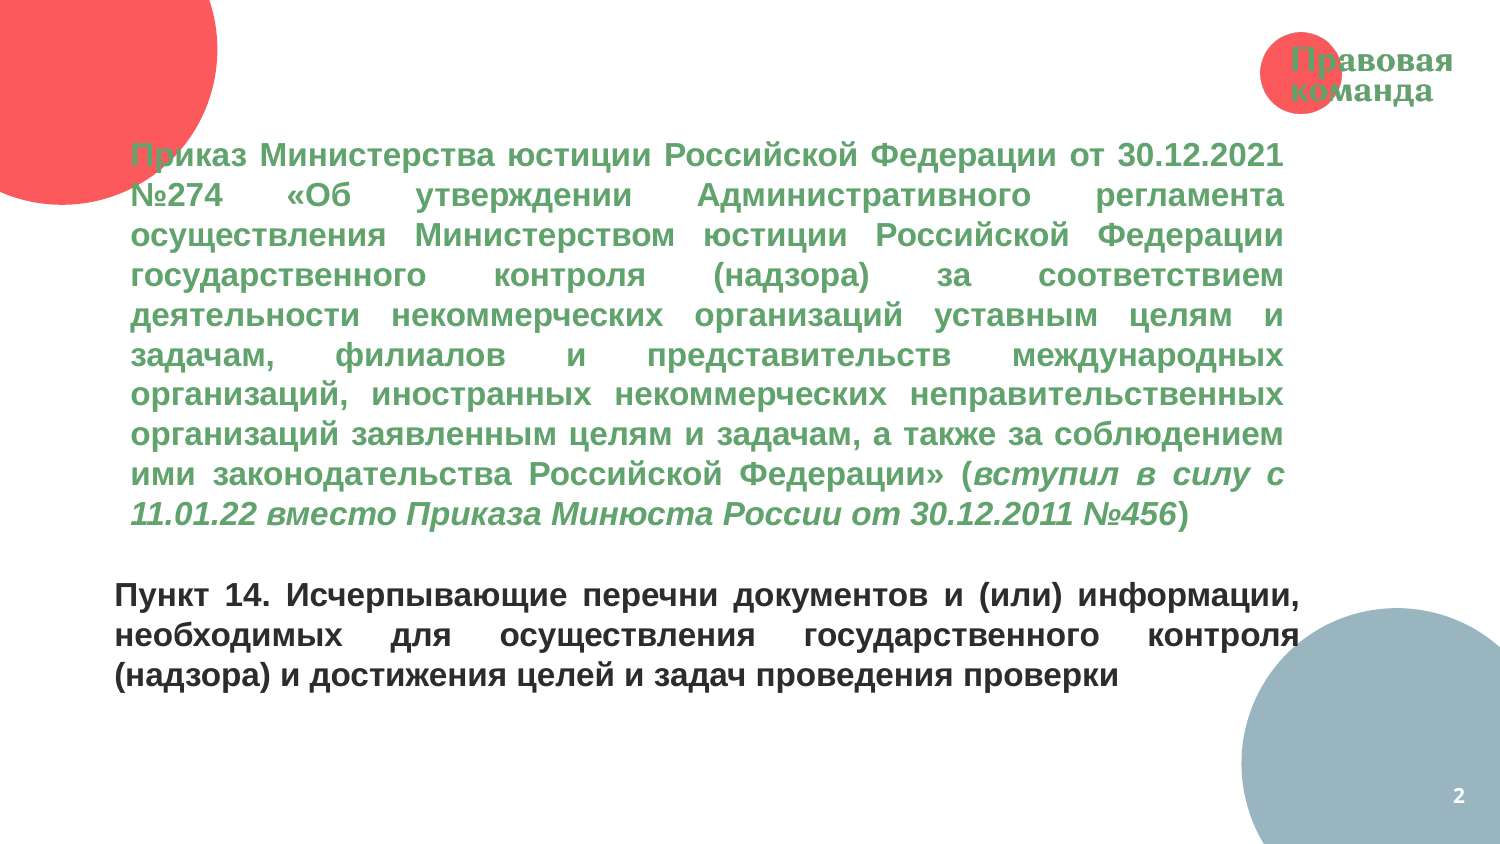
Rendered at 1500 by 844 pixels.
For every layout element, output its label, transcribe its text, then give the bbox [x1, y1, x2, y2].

picture [1260, 32, 1475, 114]
list Пункт 14. Исчерпывающие перечни документов и (или) информации, необходимых для осуществления государственного контроля (надзора) и достижения целей и задач проведения проверки [99, 558, 1317, 765]
slide_number 2 [1389, 764, 1480, 830]
title Приказ Министерства юстиции Российской Федерации от 30.12.2021 №274 «Об утверждении Административного регламента осуществления Министерством юстиции Российской Федерации государственного контроля (надзора) за соответствием деятельности некоммерческих организаций уставным целям и задачам, филиалов и представительств международных организаций, иностранных некоммерческих неправительственных организаций заявленным целям и задачам, а также за соблюдением ими законодательства Российской Федерации» (вступил в силу с 11.01.22 вместо Приказа Минюста России от 30.12.2011 №456) [115, 118, 1301, 559]
